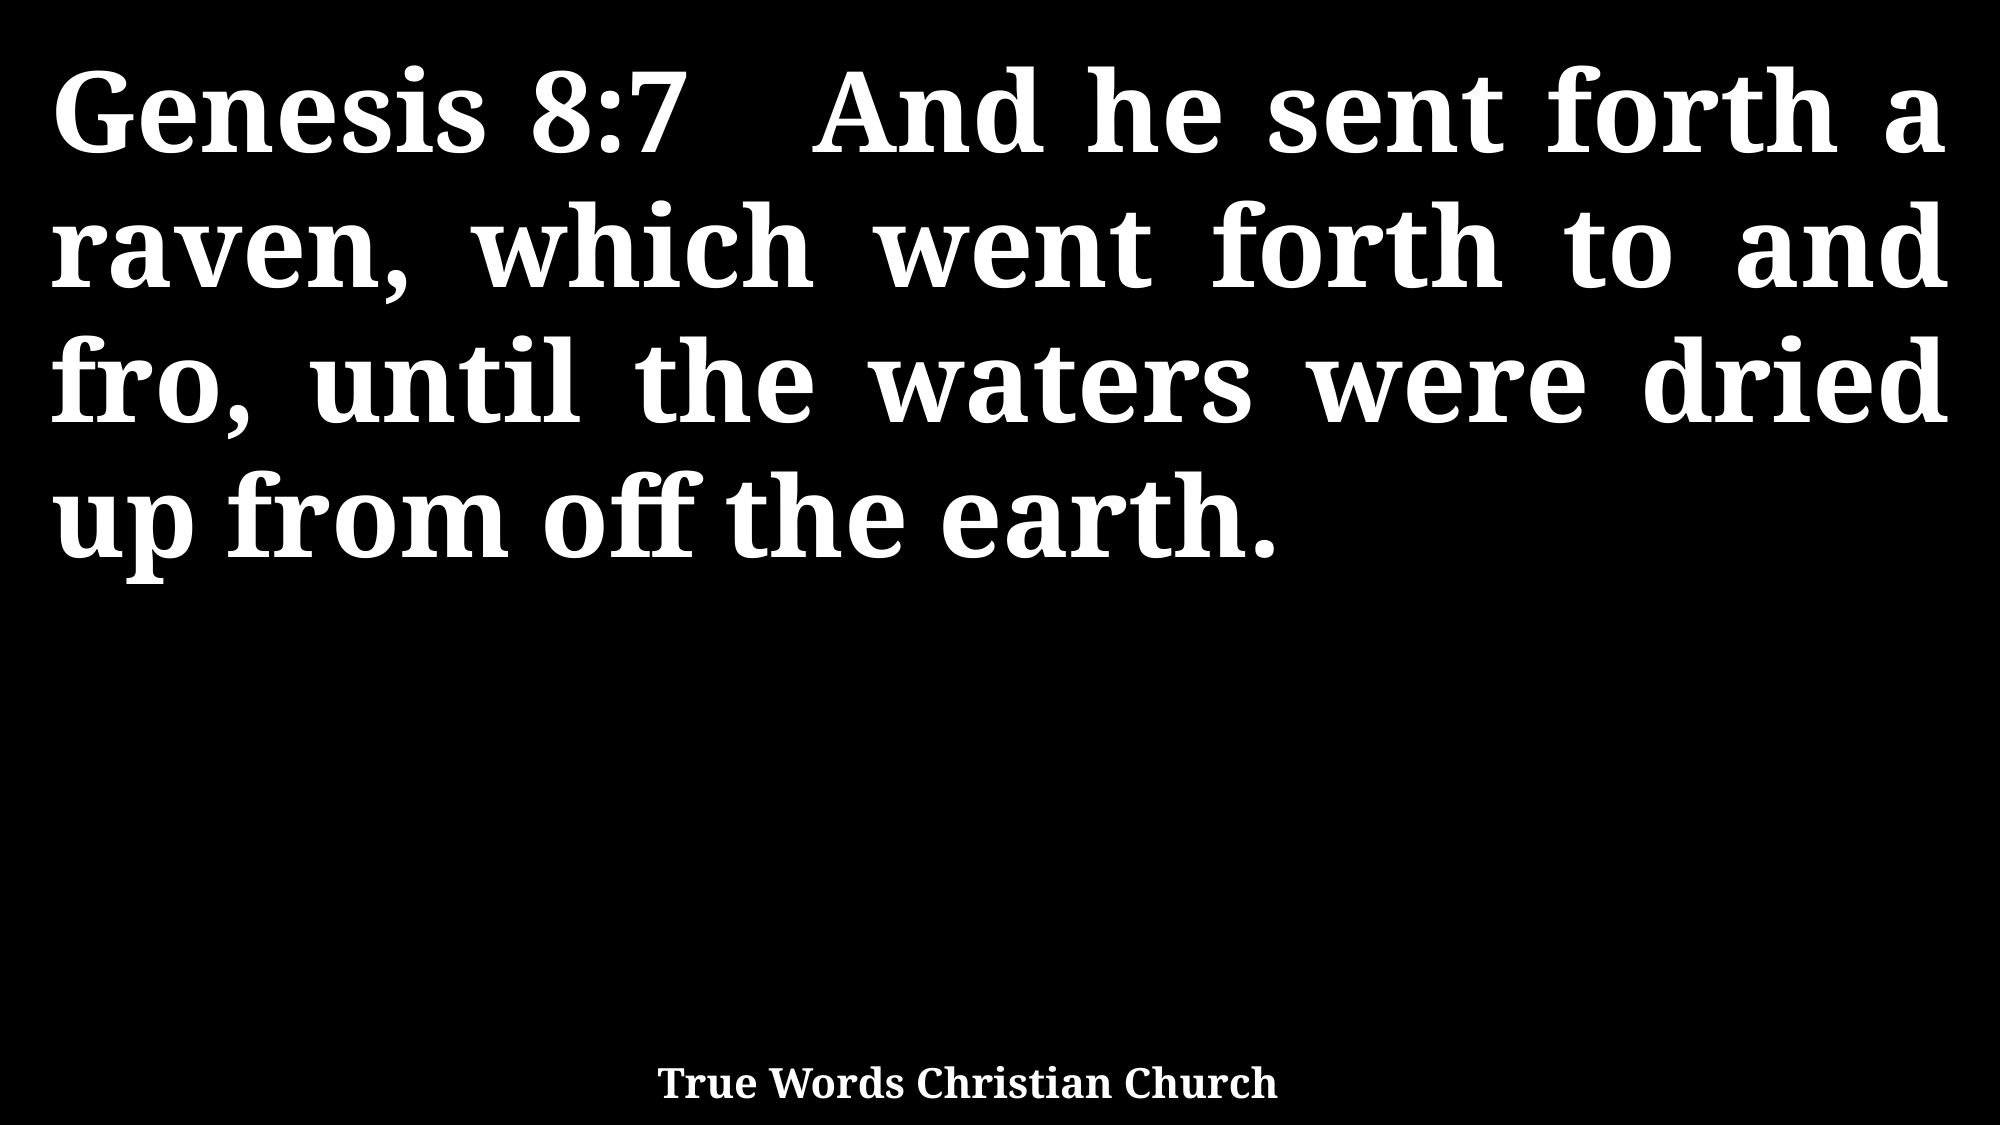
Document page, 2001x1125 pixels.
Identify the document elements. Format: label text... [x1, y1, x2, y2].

text_box Genesis 8:7 And he sent forth a raven, which went forth to and fro, until the waters were dried up from off the earth. [35, 32, 1965, 587]
text_box True Words Christian Church [642, 1049, 1294, 1114]
